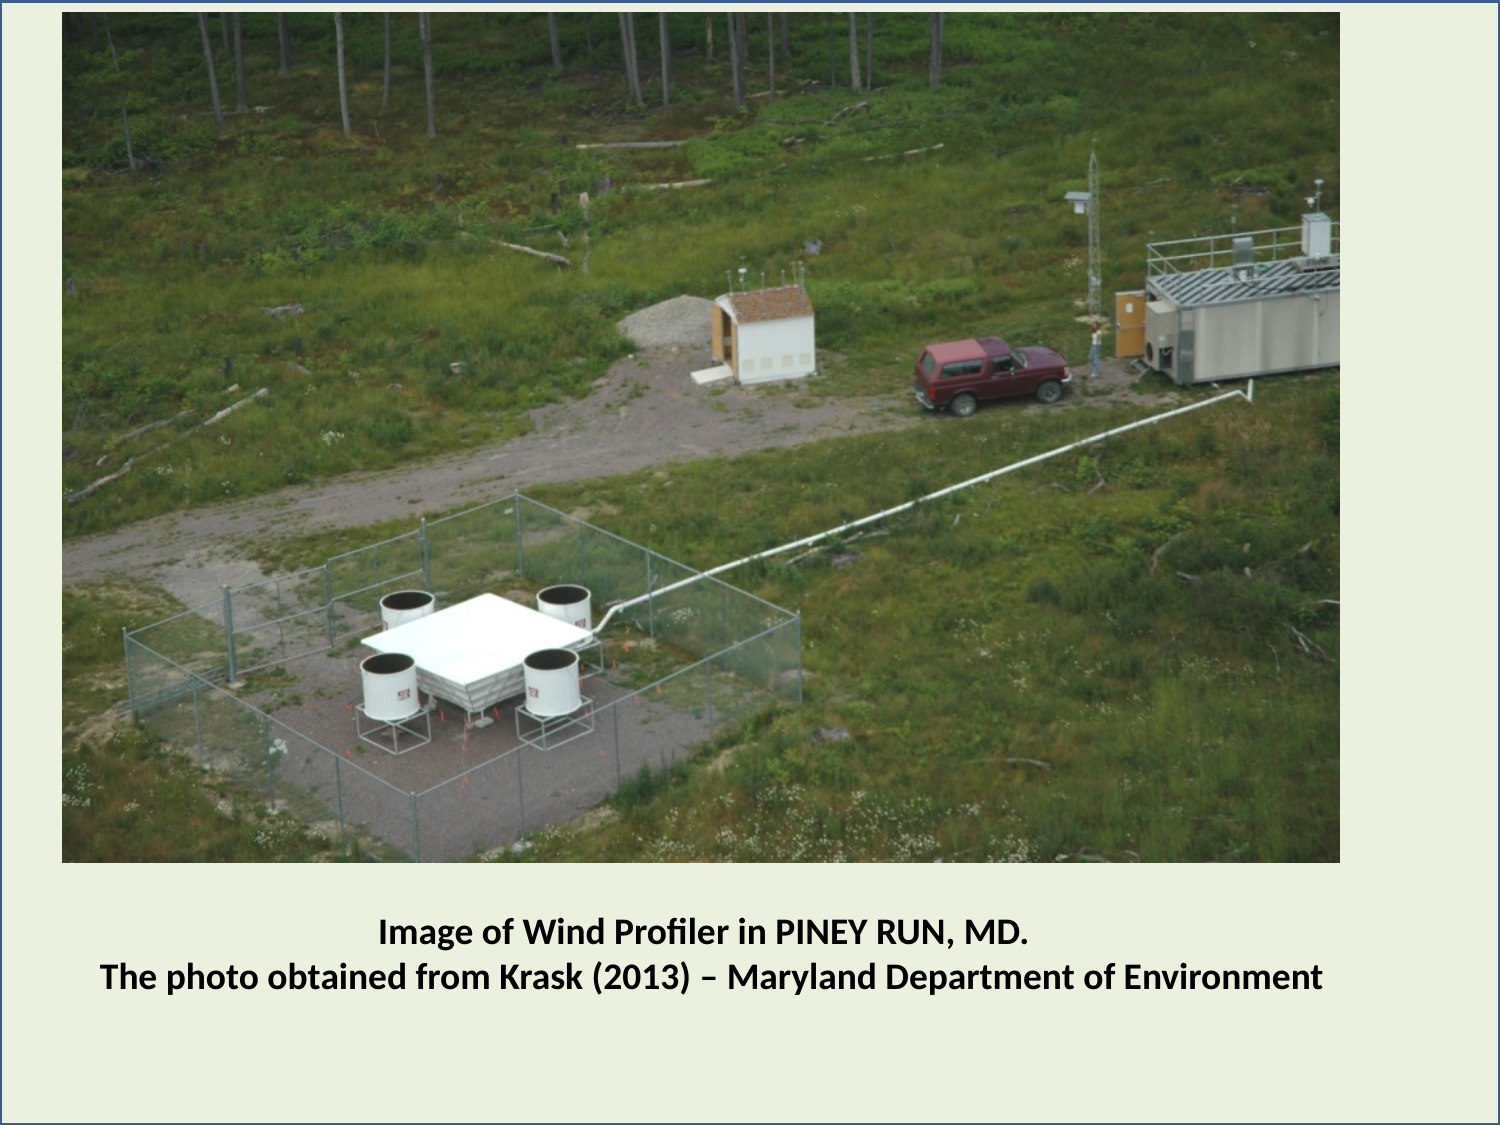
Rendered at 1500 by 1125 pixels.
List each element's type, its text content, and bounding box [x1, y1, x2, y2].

text_box Image of Wind Profiler in PINEY RUN, MD. The photo obtained from Krask (2013) – Maryland Department of Environment [50, 899, 1375, 1005]
picture [62, 12, 1341, 863]
text_box [0, 0, 1500, 1125]
